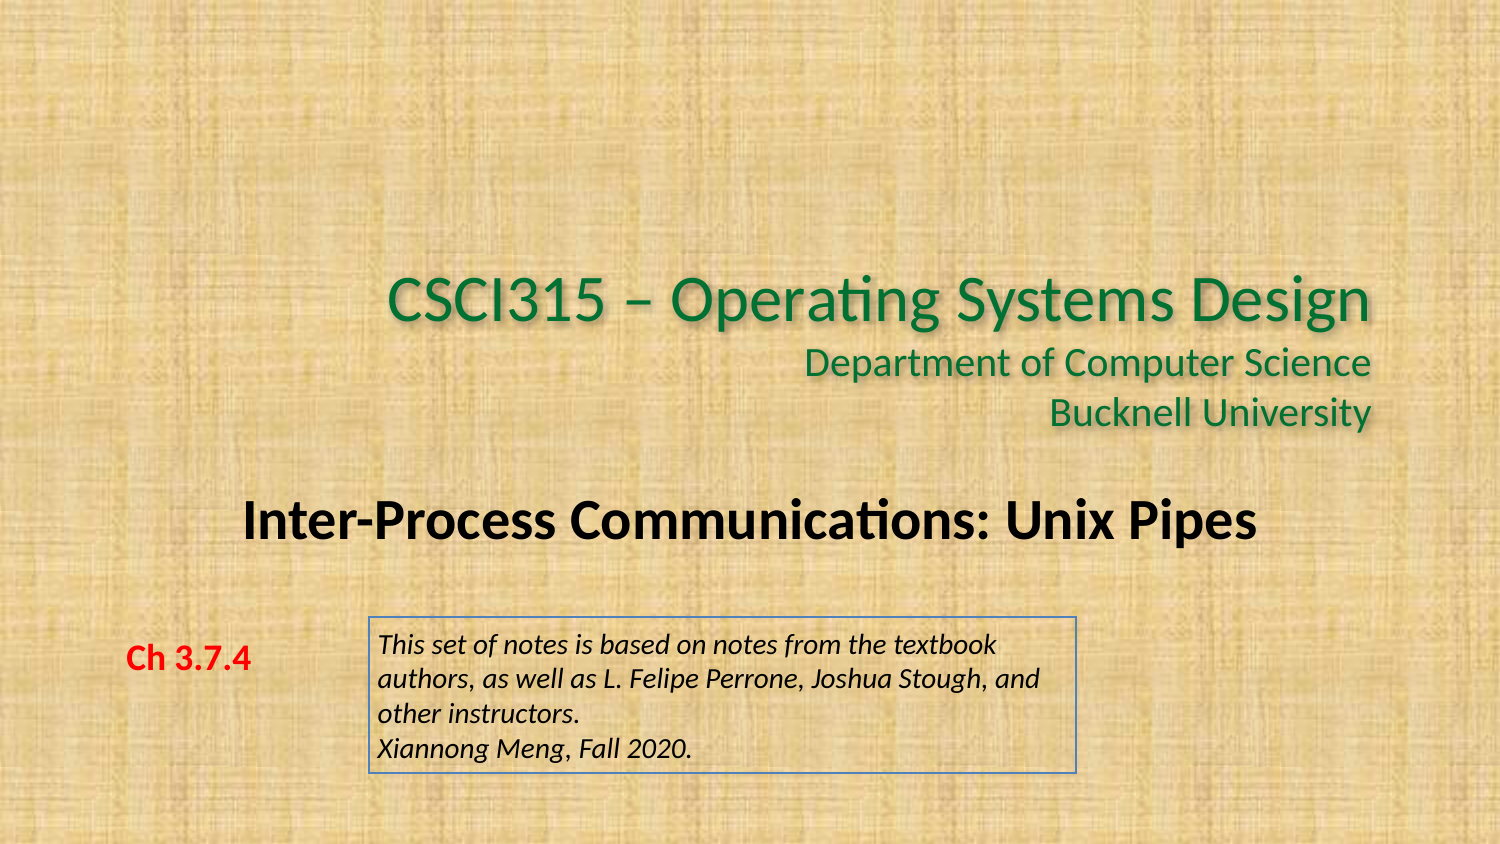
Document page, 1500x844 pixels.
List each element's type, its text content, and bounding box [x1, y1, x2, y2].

title CSCI315 – Operating Systems Design Department of Computer Science Bucknell University [112, 259, 1388, 450]
subtitle Inter-Process Communications: Unix Pipes [112, 465, 1388, 595]
picture [0, 0, 1500, 844]
text_box Ch 3.7.4 [111, 618, 708, 809]
text_box This set of notes is based on notes from the textbook authors, as well as L. Felipe Perrone, Joshua Stough, and other instructors. Xiannong Meng, Fall 2020. [369, 616, 1076, 773]
